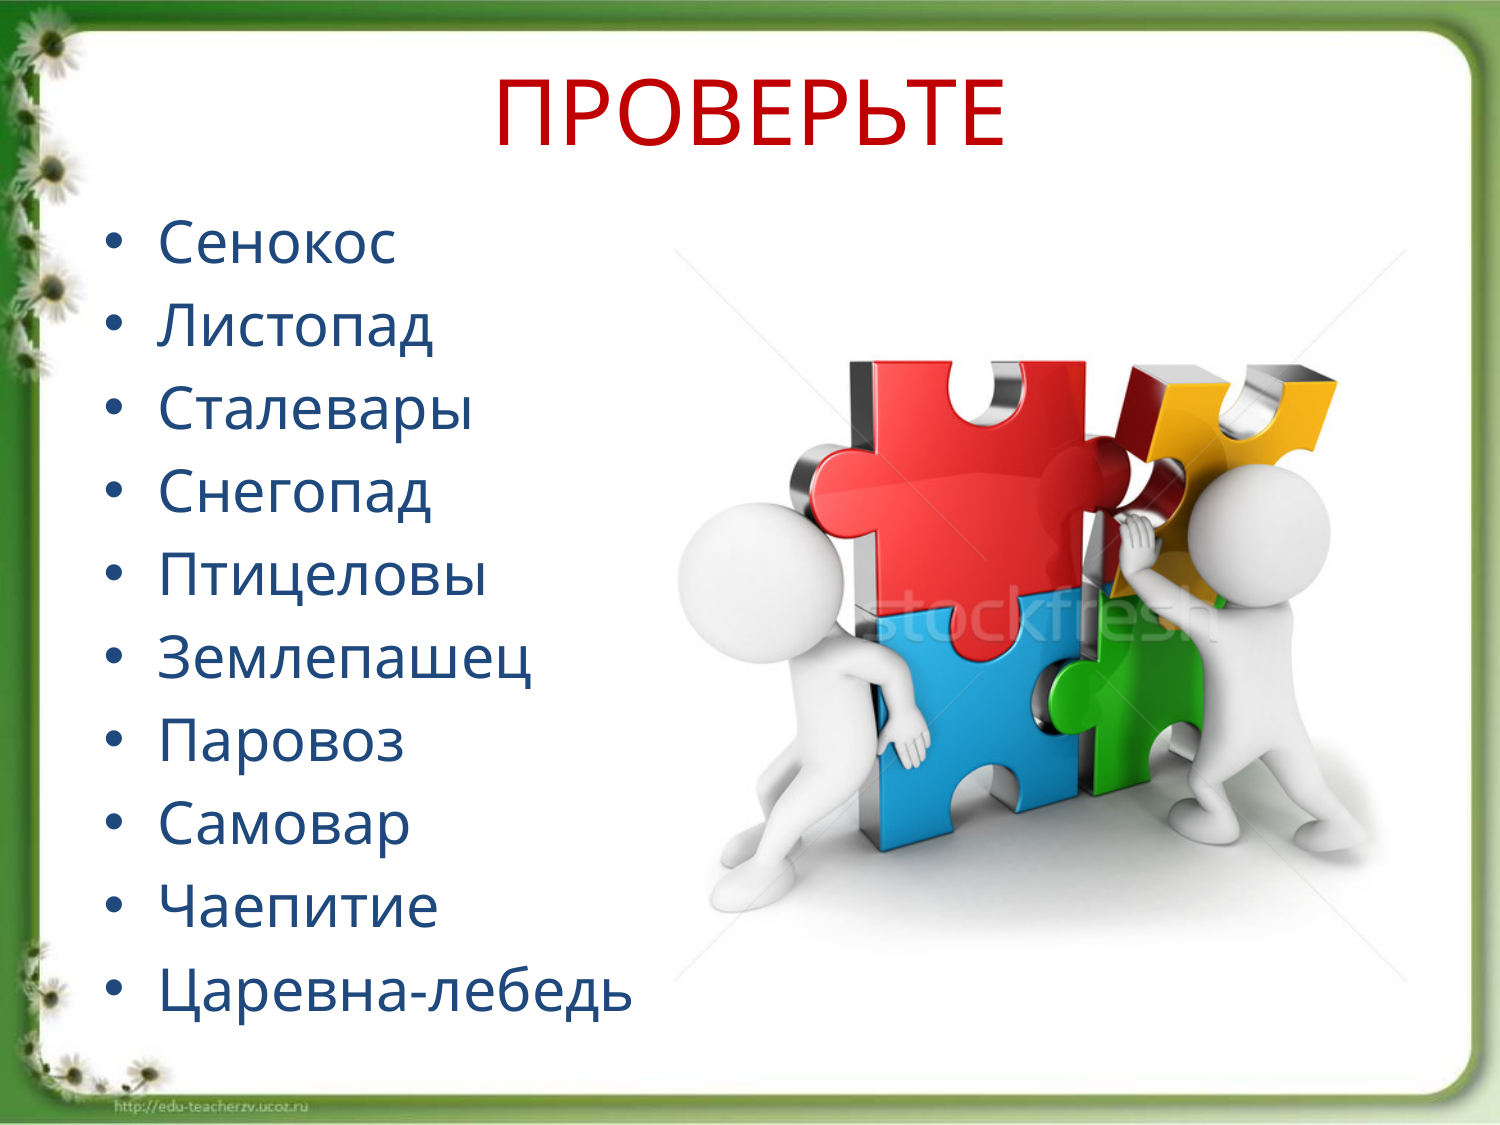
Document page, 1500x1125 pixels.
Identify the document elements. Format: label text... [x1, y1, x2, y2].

list Сенокос Листопад Сталевары Снегопад Птицеловы Землепашец Паровоз Самовар Чаепитие Царевна-лебедь [88, 196, 1425, 1035]
title ПРОВЕРЬТЕ [75, 45, 1425, 173]
picture [0, 0, 1500, 1125]
